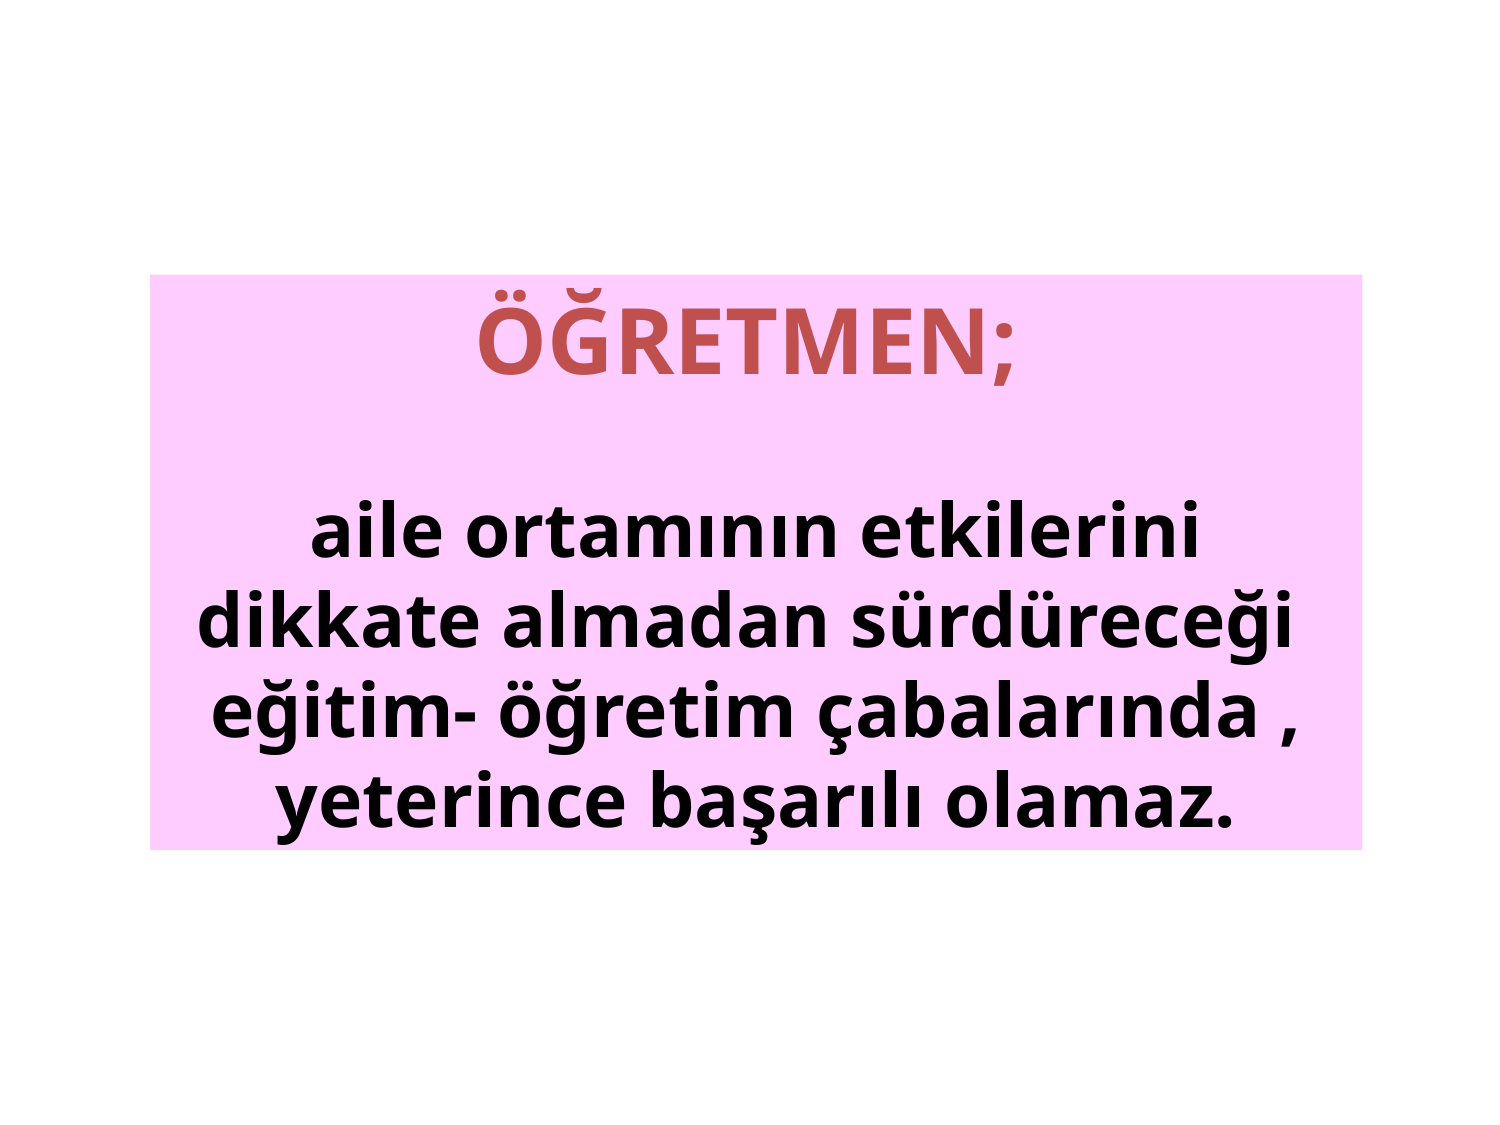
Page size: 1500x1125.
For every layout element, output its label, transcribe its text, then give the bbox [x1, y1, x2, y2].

title ÖĞRETMEN; aile ortamının etkilerini dikkate almadan sürdüreceği eğitim- öğretim çabalarında , yeterince başarılı olamaz. [150, 274, 1363, 851]
